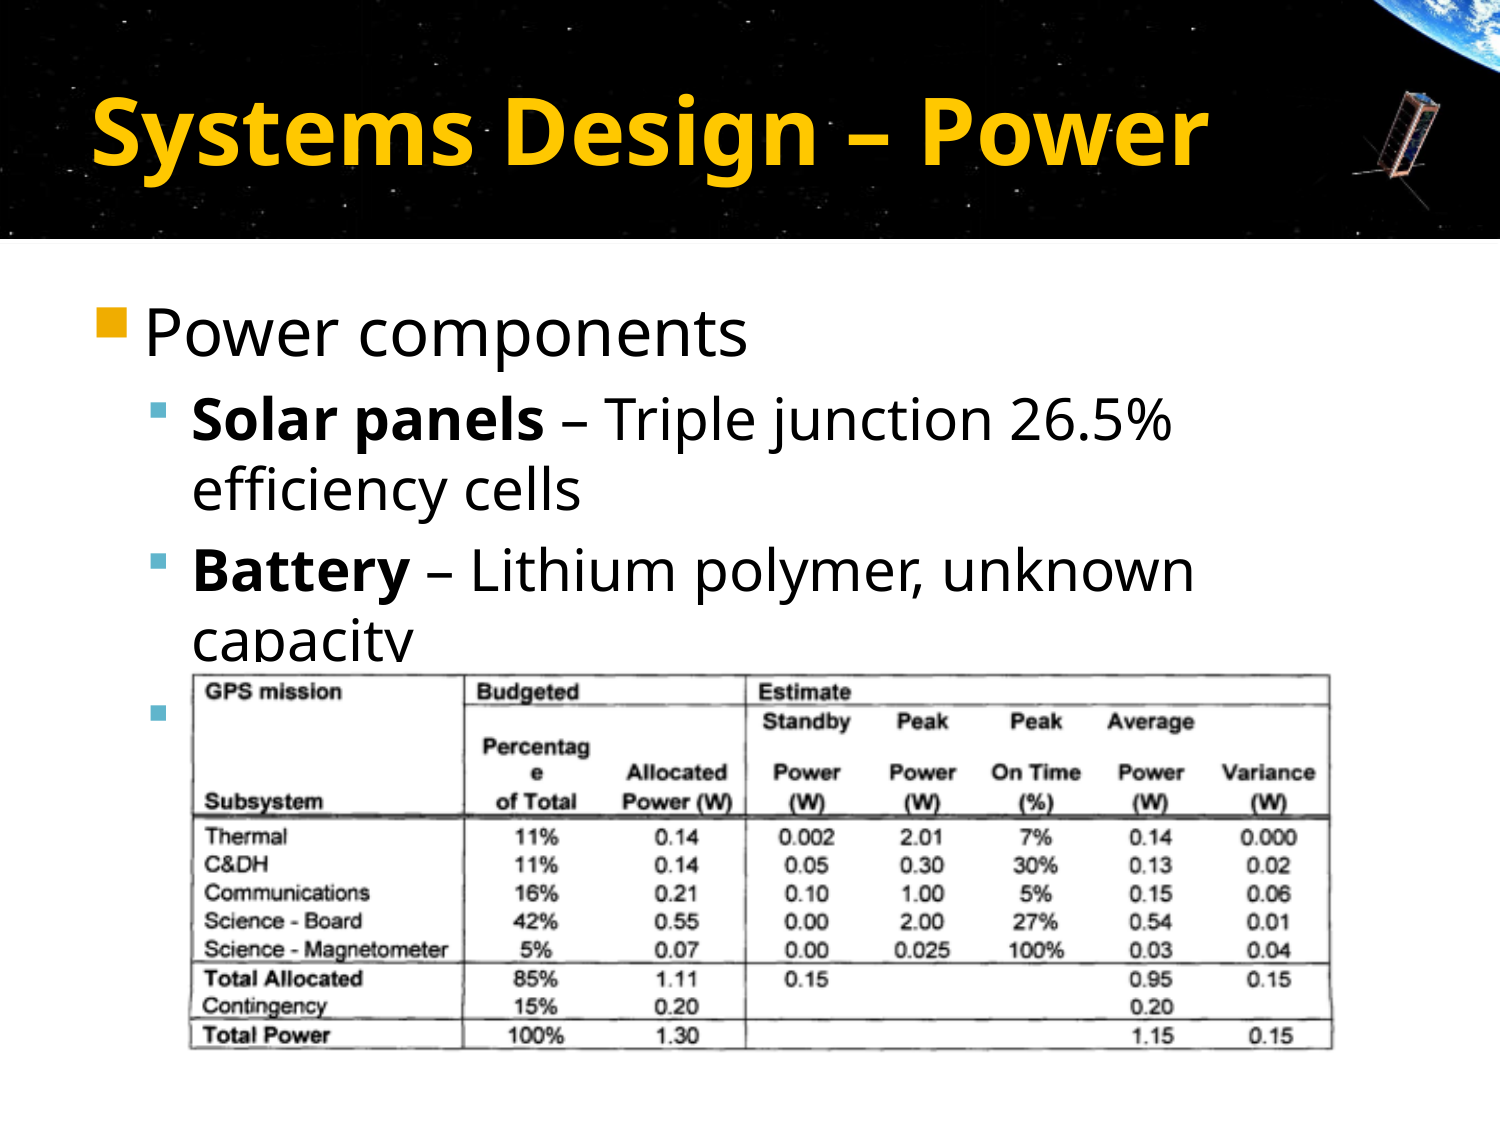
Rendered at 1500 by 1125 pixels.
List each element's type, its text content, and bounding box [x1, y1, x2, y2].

list Power components Solar panels – Triple junction 26.5% efficiency cells Battery – Lithium polymer, unknown capacity Conditioning – 5V @ 600mA [62, 274, 1451, 1035]
title Systems Design – Power [75, 25, 1425, 231]
picture [174, 662, 1350, 1067]
picture [0, 0, 1500, 239]
